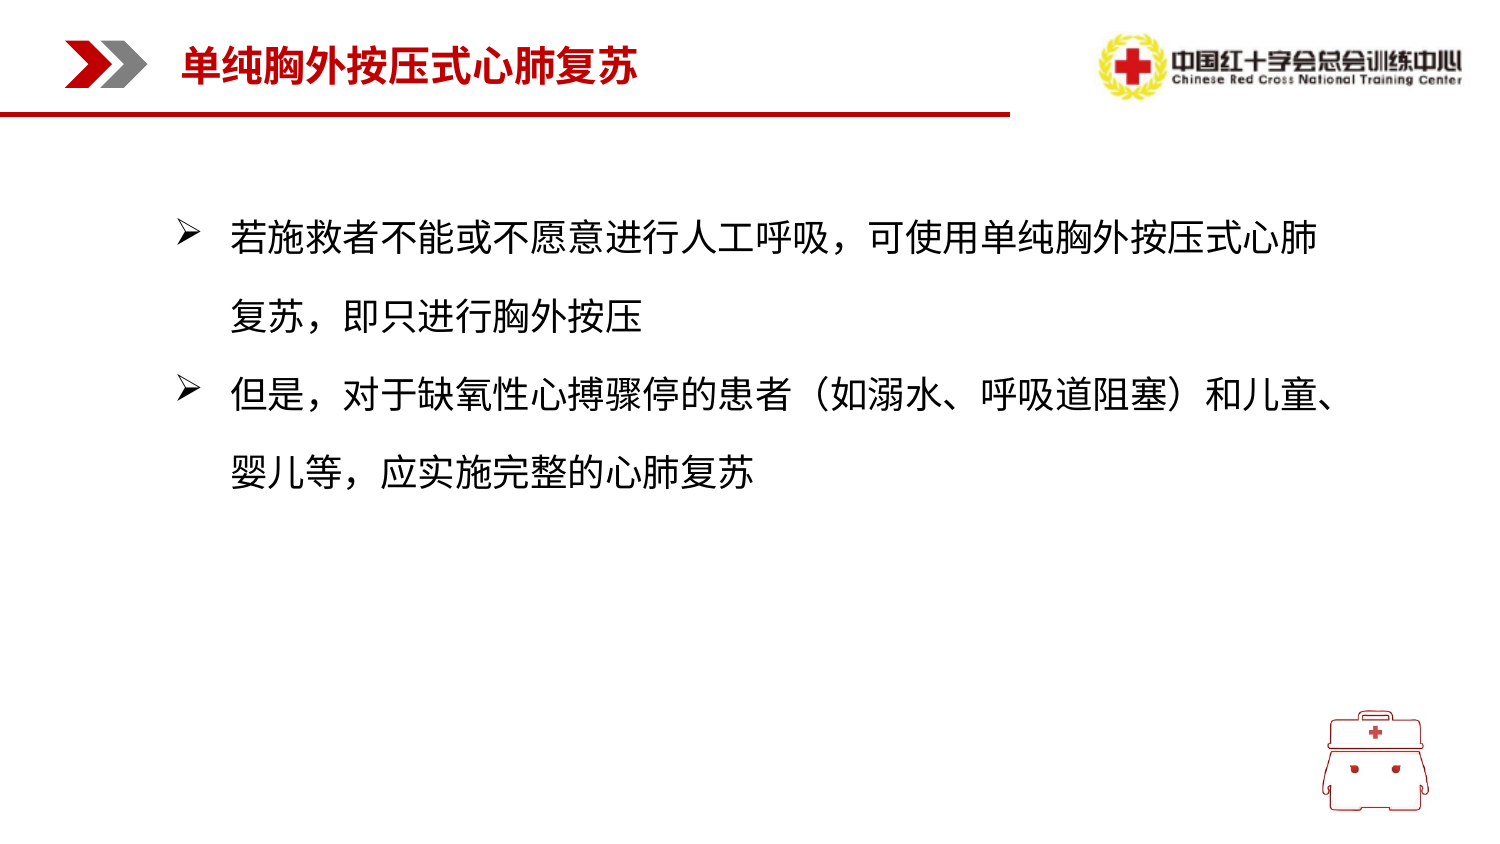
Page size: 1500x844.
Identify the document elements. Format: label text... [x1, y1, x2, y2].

text_box [62, 38, 115, 90]
text_box [98, 38, 150, 90]
text_box 若施救者不能或不愿意进行人工呼吸，可使用单纯胸外按压式心肺复苏，即只进行胸外按压 但是，对于缺氧性心搏骤停的患者（如溺水、呼吸道阻塞）和儿童、婴儿等，应实施完整的心肺复苏 [159, 173, 1341, 580]
picture [1092, 31, 1472, 104]
picture [1316, 703, 1434, 821]
text_box 单纯胸外按压式心肺复苏 [165, 32, 840, 97]
